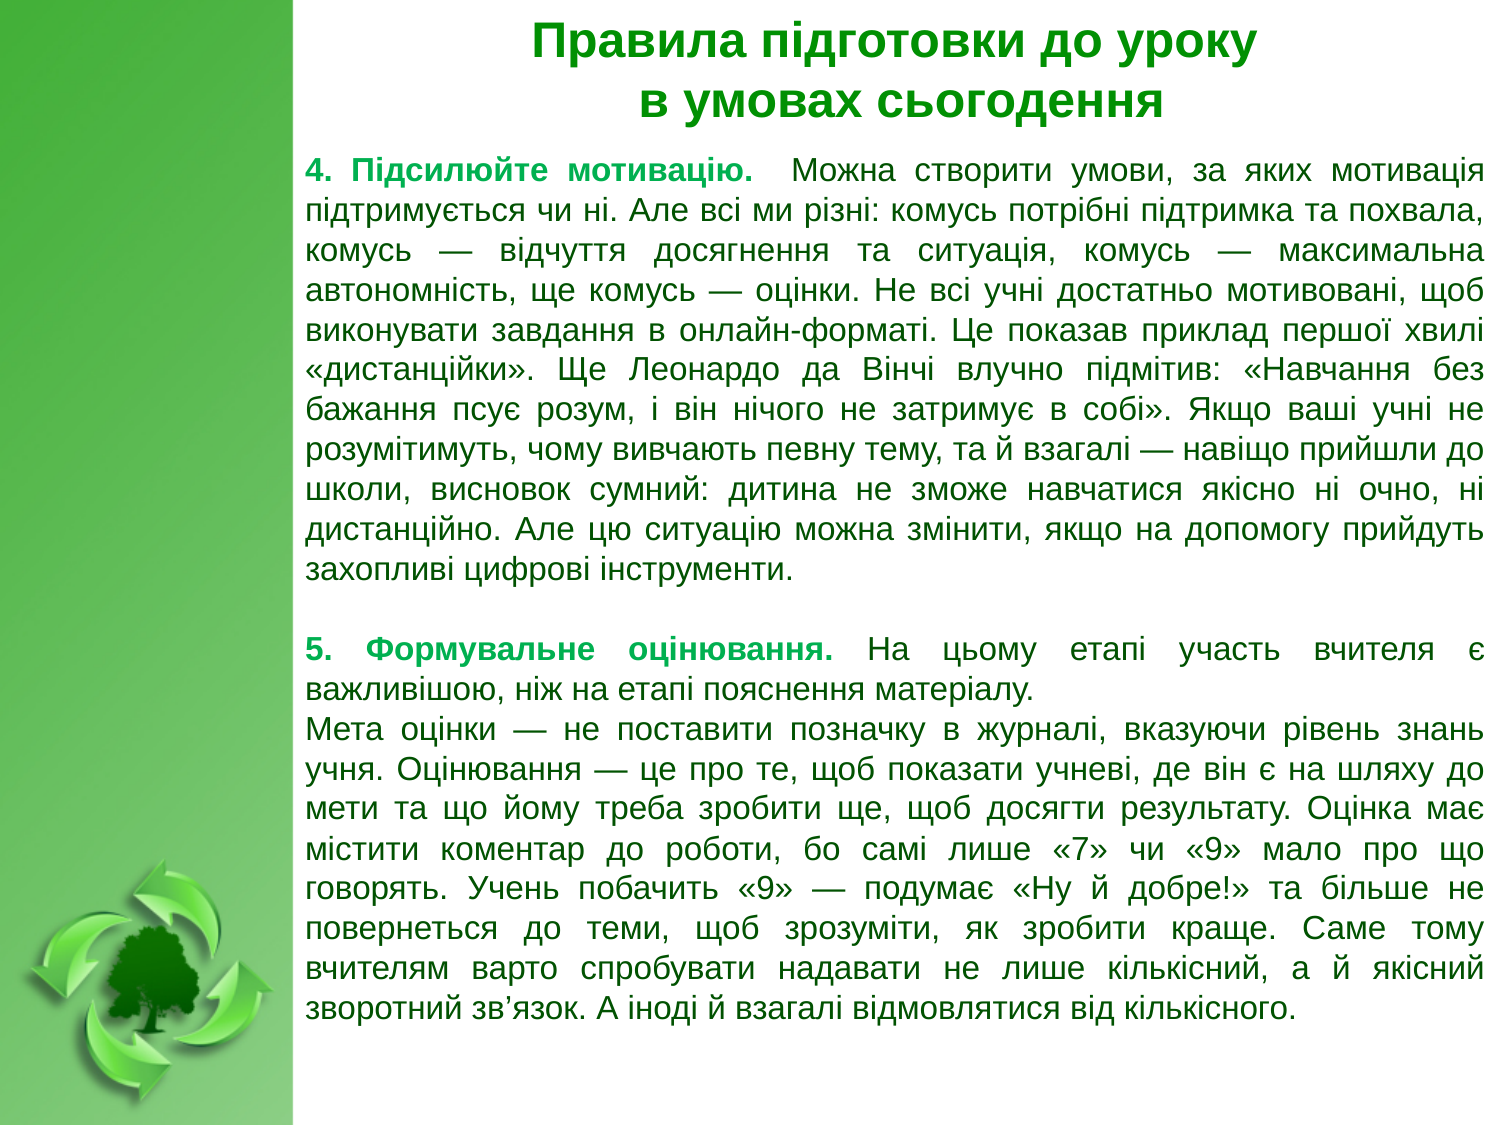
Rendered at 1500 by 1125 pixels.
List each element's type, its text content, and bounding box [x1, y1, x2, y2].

picture [0, 0, 1500, 1125]
text_box Правила підготовки до уроку в умовах сьогодення [289, 0, 1500, 135]
text_box 4. Підсилюйте мотивацію. Можна створити умови, за яких мотивація підтримується чи ні. Але всі ми різні: комусь потрібні підтримка та похвала, комусь — відчуття досягнення та ситуація, комусь — максимальна автономність, ще комусь — оцінки. Не всі учні достатньо мотивовані, щоб виконувати завдання в онлайн-форматі. Це показав приклад першої хвилі «дистанційки». Ще Леонардо да Вінчі влучно підмітив: «Навчання без бажання псує розум, і він нічого не затримує в собі». Якщо ваші учні не розумітимуть, чому вивчають певну тему, та й взагалі — навіщо прийшли до школи, висновок сумний: дитина не зможе навчатися якісно ні очно, ні дистанційно. Але цю ситуацію можна змінити, якщо на допомогу прийдуть захопливі цифрові інструменти. 5. Формувальне оцінювання. На цьому етапі участь вчителя є важливішою, ніж на етапі пояснення матеріалу. Мета оцінки — не поставити позначку в журналі, вказуючи рівень знань учня. Оцінювання — це про те, щоб показати учневі, де він є на шляху до мети та що йому треба зробити ще, щоб досягти результату. Оцінка має містити коментар до роботи, бо самі лише «7» чи «9» мало про що говорять. Учень побачить «9» — подумає «Ну й добре!» та більше не повернеться до теми, щоб зрозуміти, як зробити краще. Саме тому вчителям варто спробувати надавати не лише кількісний, а й якісний зворотний зв’язок. А іноді й взагалі відмовлятися від кількісного. [290, 140, 1500, 1114]
